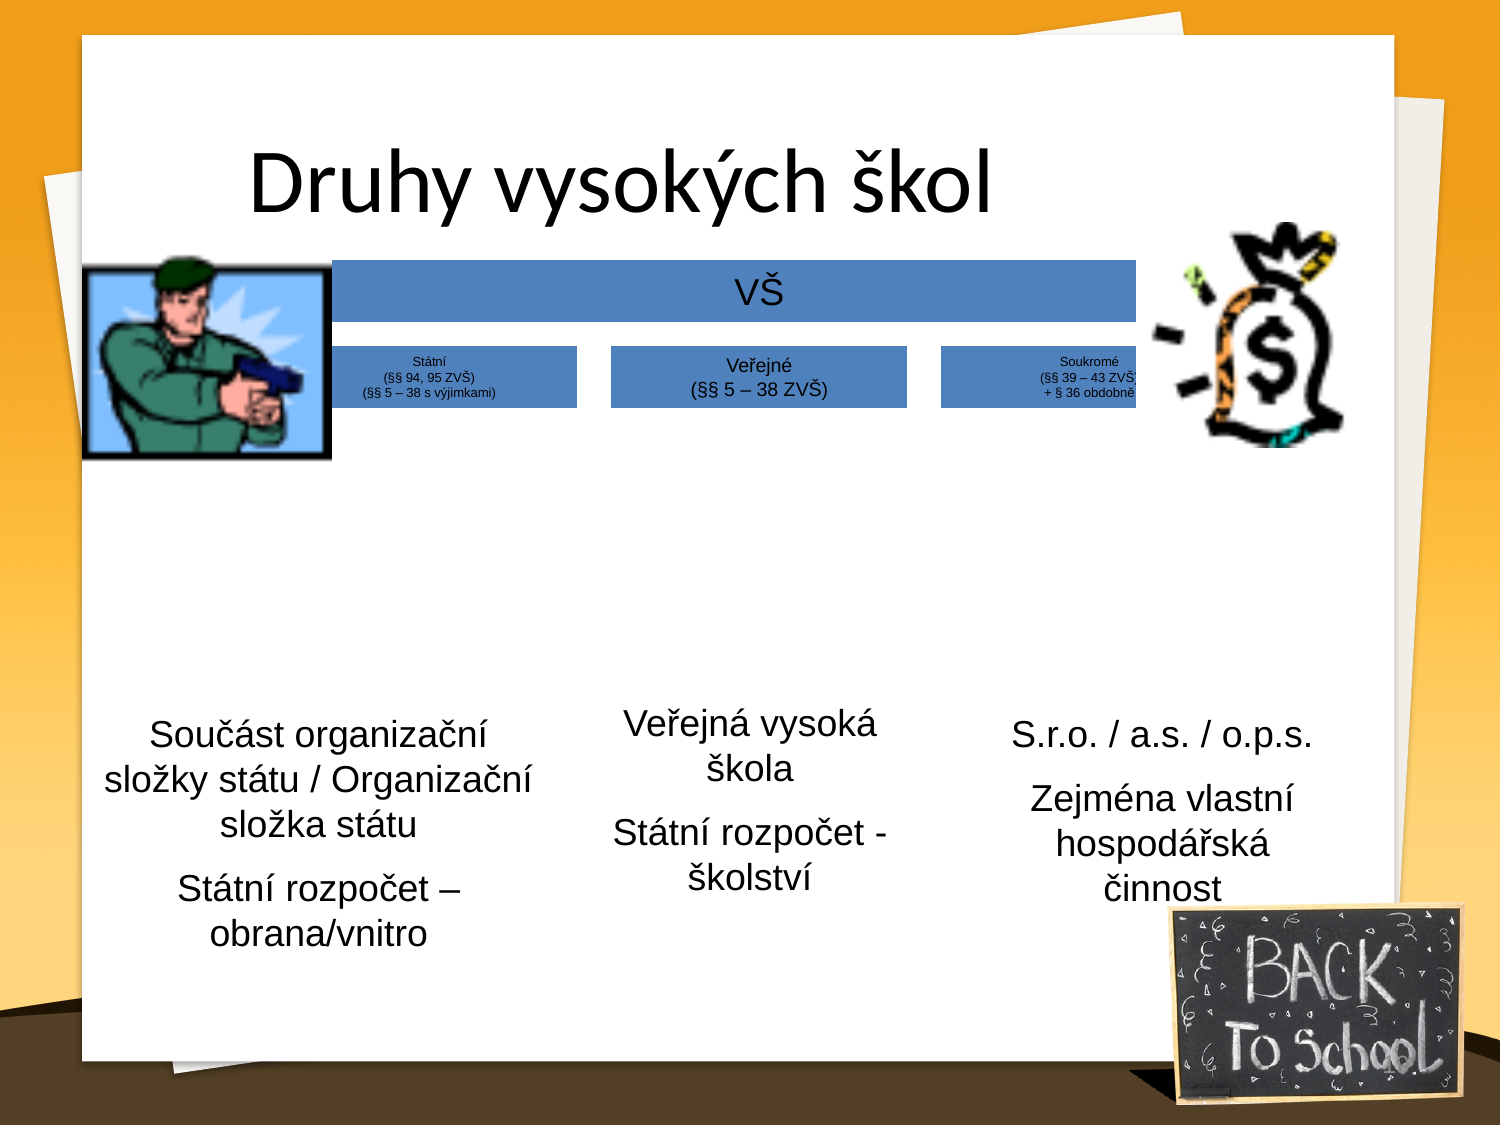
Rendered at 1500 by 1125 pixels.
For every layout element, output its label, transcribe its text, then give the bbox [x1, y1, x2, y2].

slide_number 19 [1074, 1024, 1425, 1103]
text_box S.r.o. / a.s. / o.p.s. Zejména vlastní hospodářská činnost [987, 703, 1338, 917]
text_box Druhy vysokých škol [233, 113, 1011, 239]
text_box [159, 257, 1360, 669]
text_box Součást organizační složky státu / Organizační složka státu Státní rozpočet – obrana/vnitro [87, 703, 550, 962]
text_box Veřejná vysoká škola Státní rozpočet - školství [575, 691, 925, 905]
picture [0, 0, 1500, 1125]
